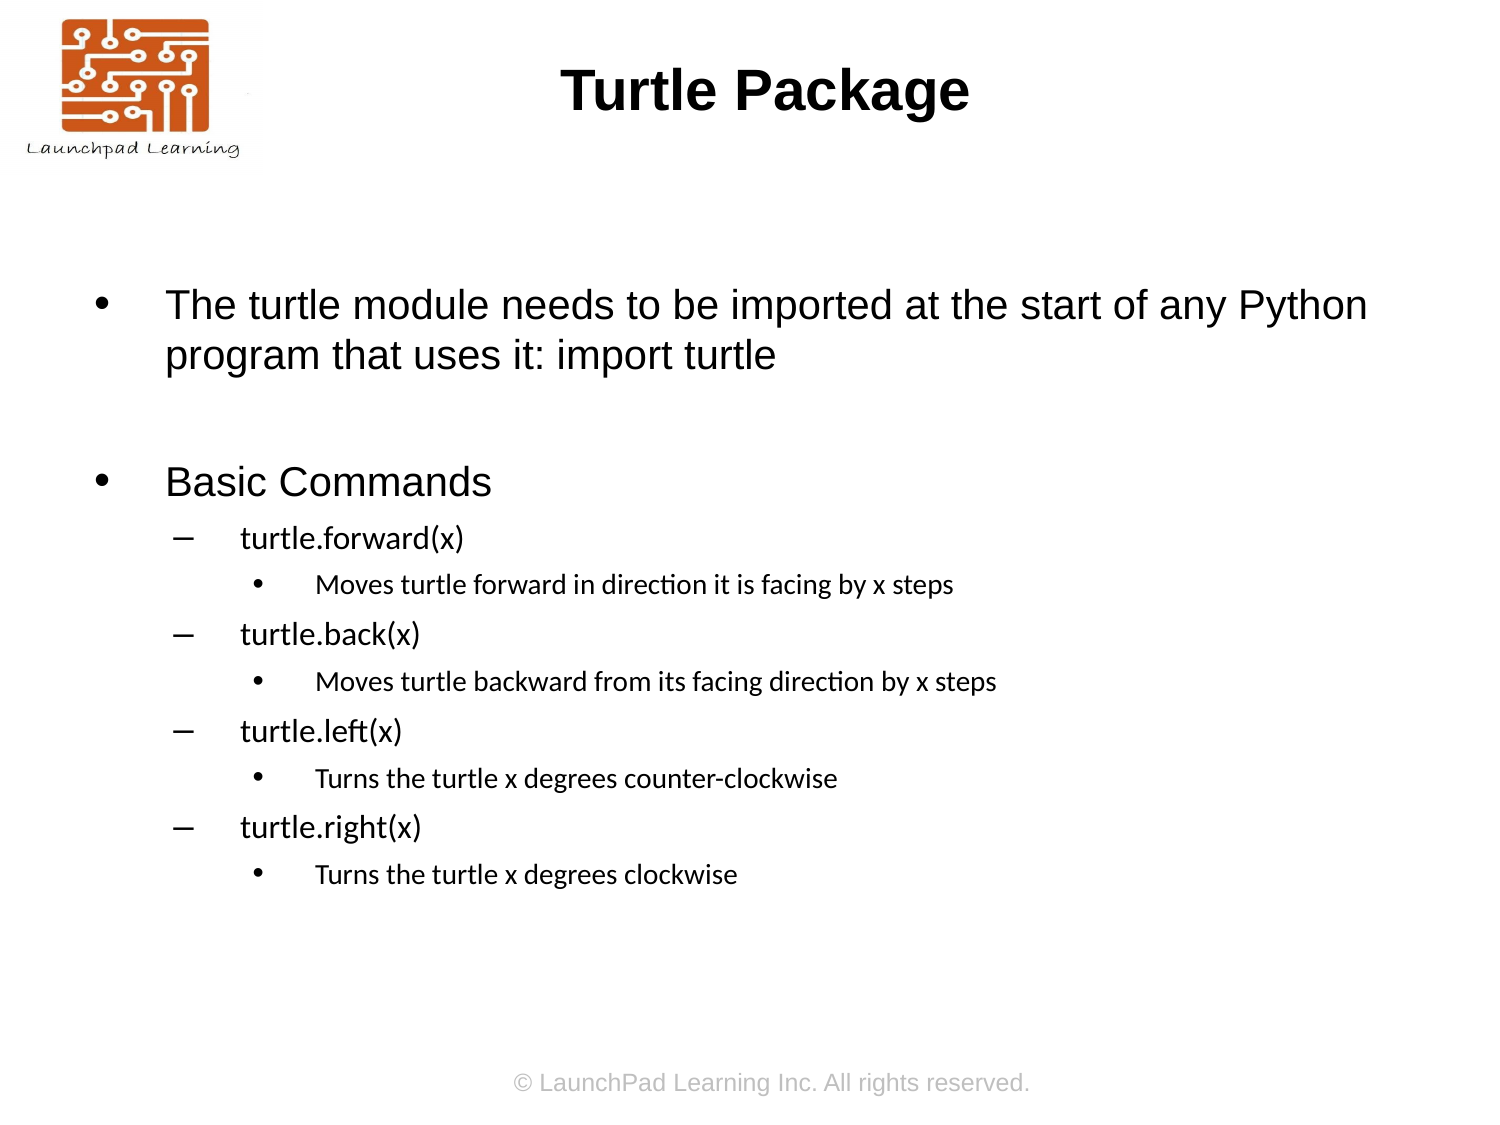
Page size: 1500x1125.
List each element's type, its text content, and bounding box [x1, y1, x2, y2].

text_box © LaunchPad Learning Inc. All rights reserved. [16, 1038, 1500, 1125]
title Turtle Package [266, 44, 1308, 131]
list The turtle module needs to be imported at the start of any Python program that uses it: import turtle Basic Commands turtle.forward(x) Moves turtle forward in direction it is facing by x steps turtle.back(x) Moves turtle backward from its facing direction by x steps turtle.left(x) Turns the turtle x degrees counter-clockwise turtle.right(x) Turns the turtle x degrees clockwise [75, 262, 1425, 1005]
picture [0, 0, 263, 176]
